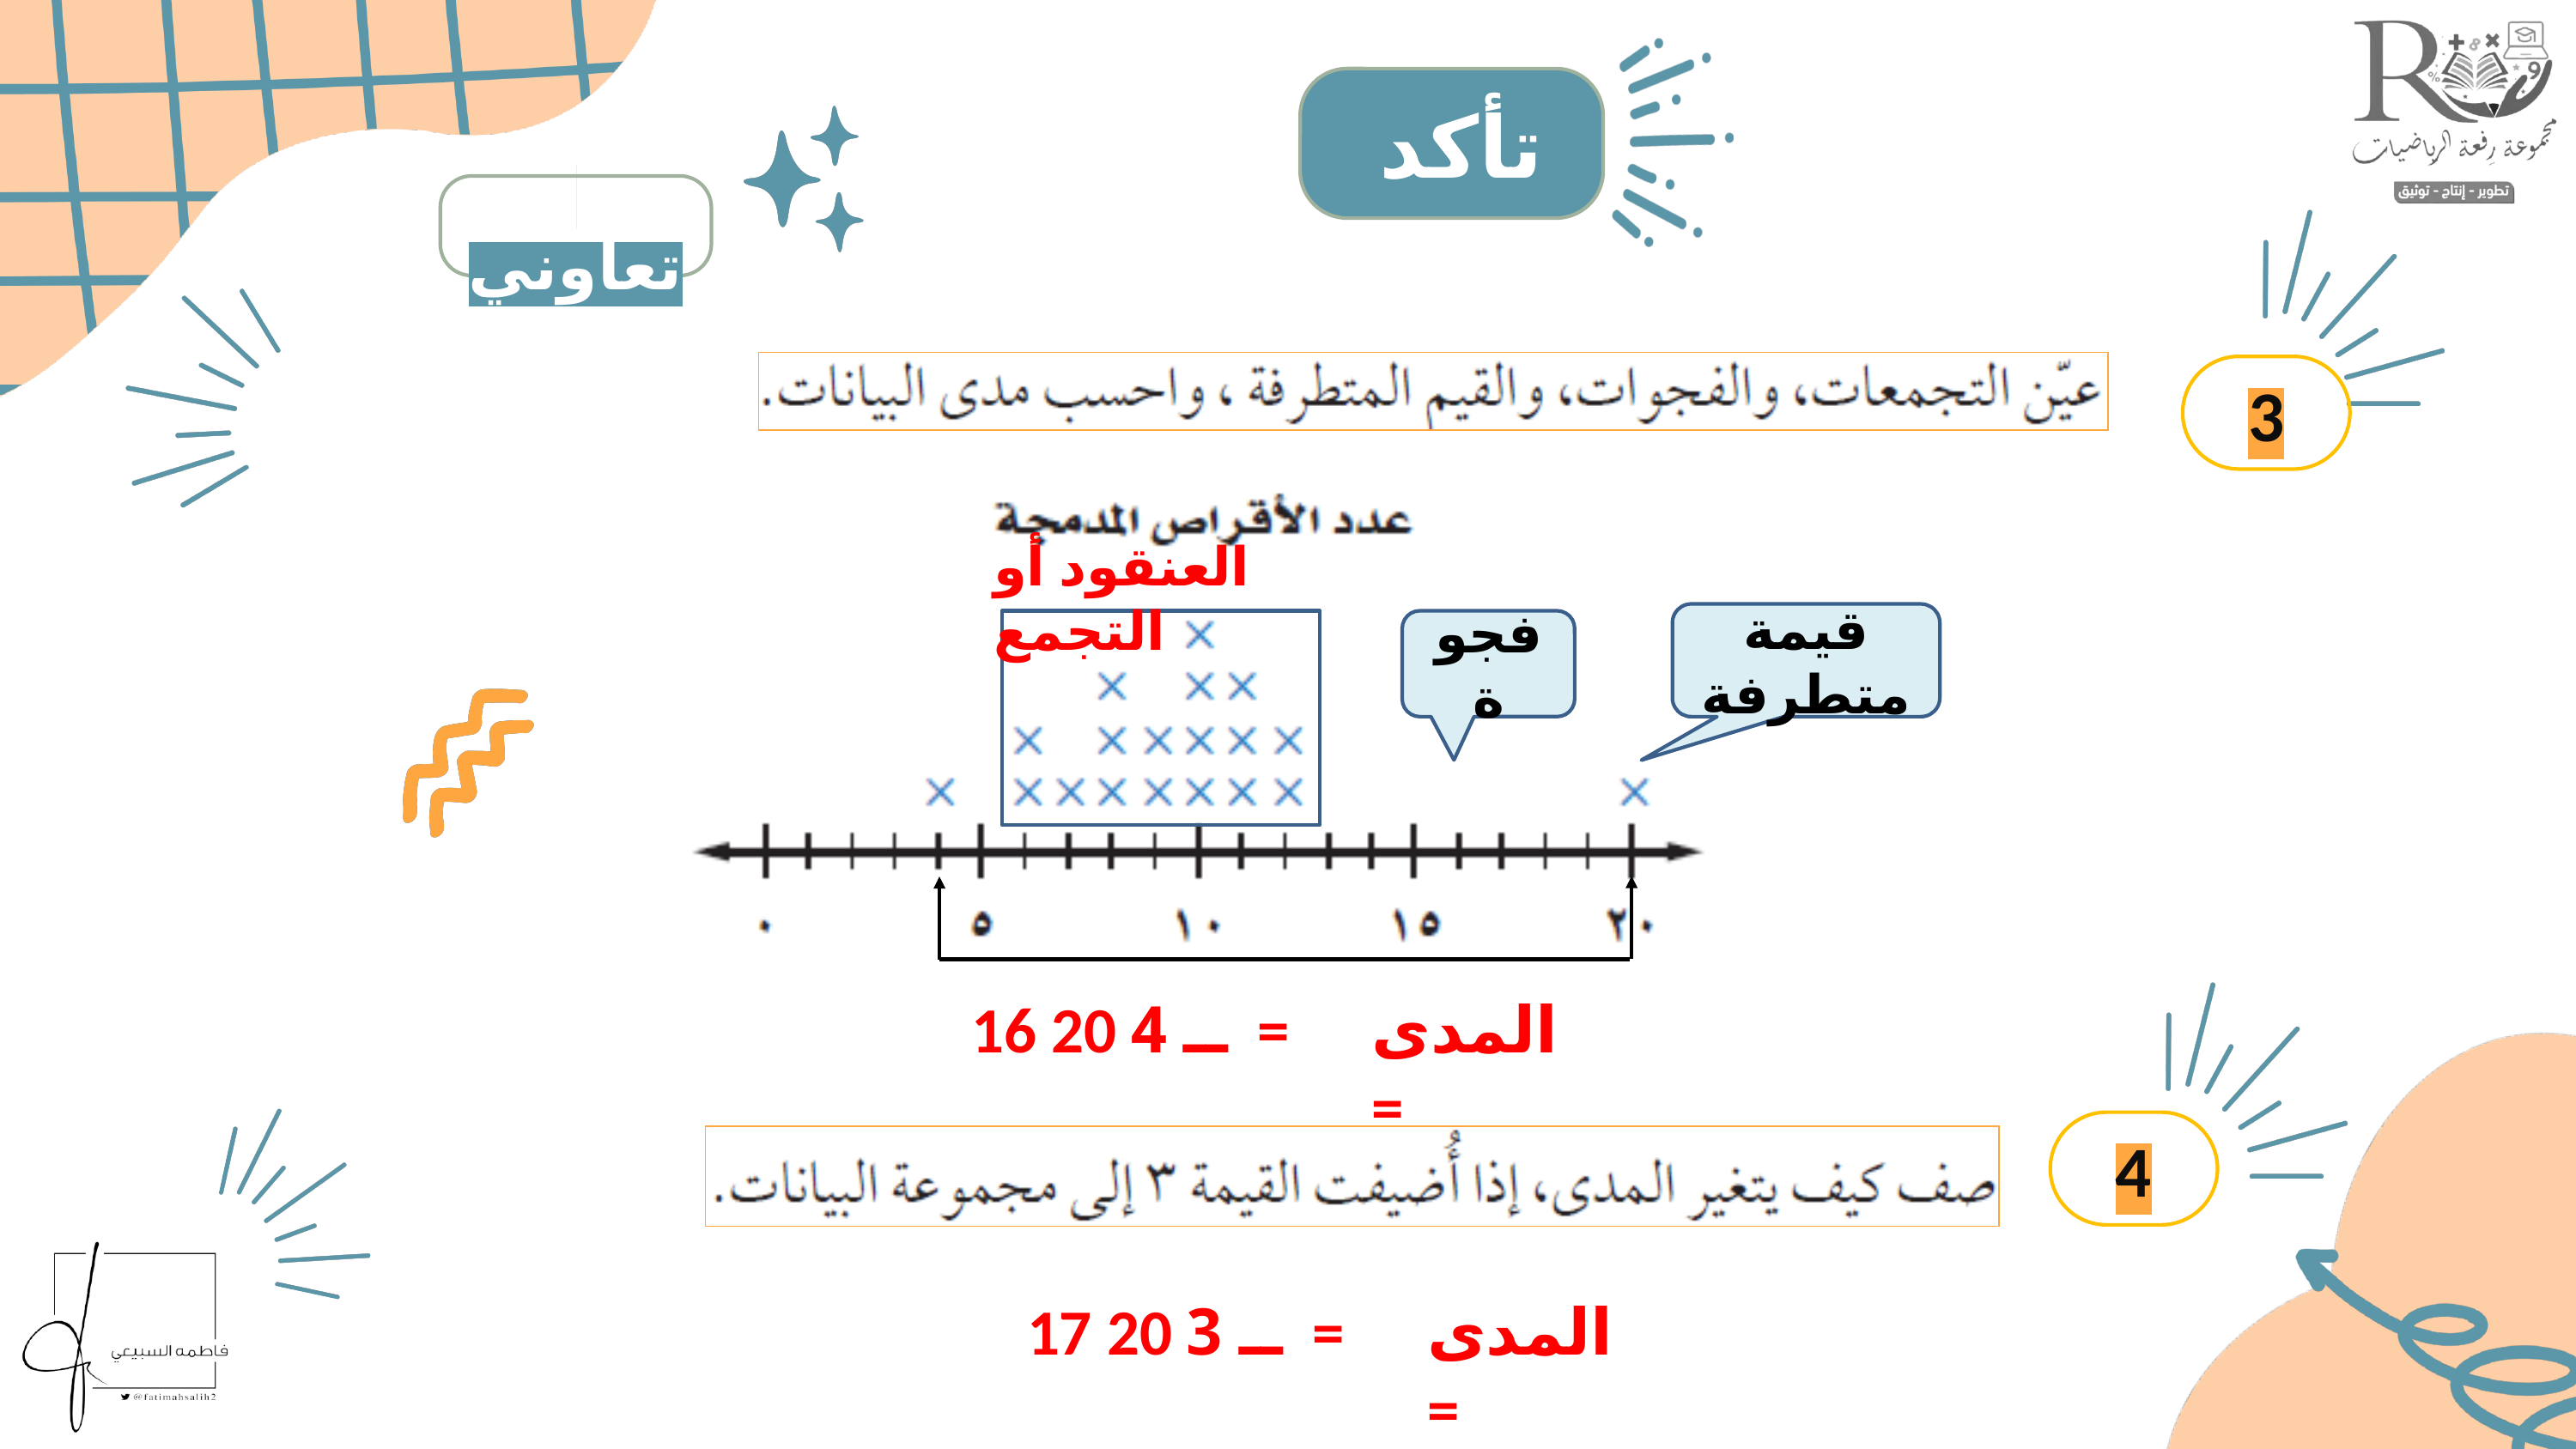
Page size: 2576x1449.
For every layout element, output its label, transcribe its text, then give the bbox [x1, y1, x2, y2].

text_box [980, 525, 1325, 826]
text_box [939, 876, 1632, 961]
picture [740, 104, 866, 254]
picture [2255, 210, 2452, 405]
text_box 17 [1014, 1283, 1139, 1374]
picture [1566, 35, 1779, 252]
text_box تأكد [1298, 66, 1591, 221]
picture [758, 353, 2108, 430]
picture [0, 0, 673, 524]
text_box 16 [959, 982, 1084, 1073]
text_box 4 [2048, 1110, 2219, 1185]
text_box 20 ــ 4 = [1084, 982, 1359, 1073]
text_box المدى = [1359, 982, 1575, 1125]
picture [12, 1100, 396, 1438]
text_box 3 [2180, 355, 2352, 471]
text_box 20 ــ 3 = [1139, 1283, 1414, 1374]
picture [374, 666, 554, 846]
text_box المدى = [1414, 1283, 1631, 1449]
picture [2348, 0, 2562, 209]
text_box تعاوني [677, 173, 714, 278]
picture [685, 480, 1711, 953]
picture [706, 906, 2576, 1449]
text_box قيمة متطرفة [1715, 603, 1941, 738]
